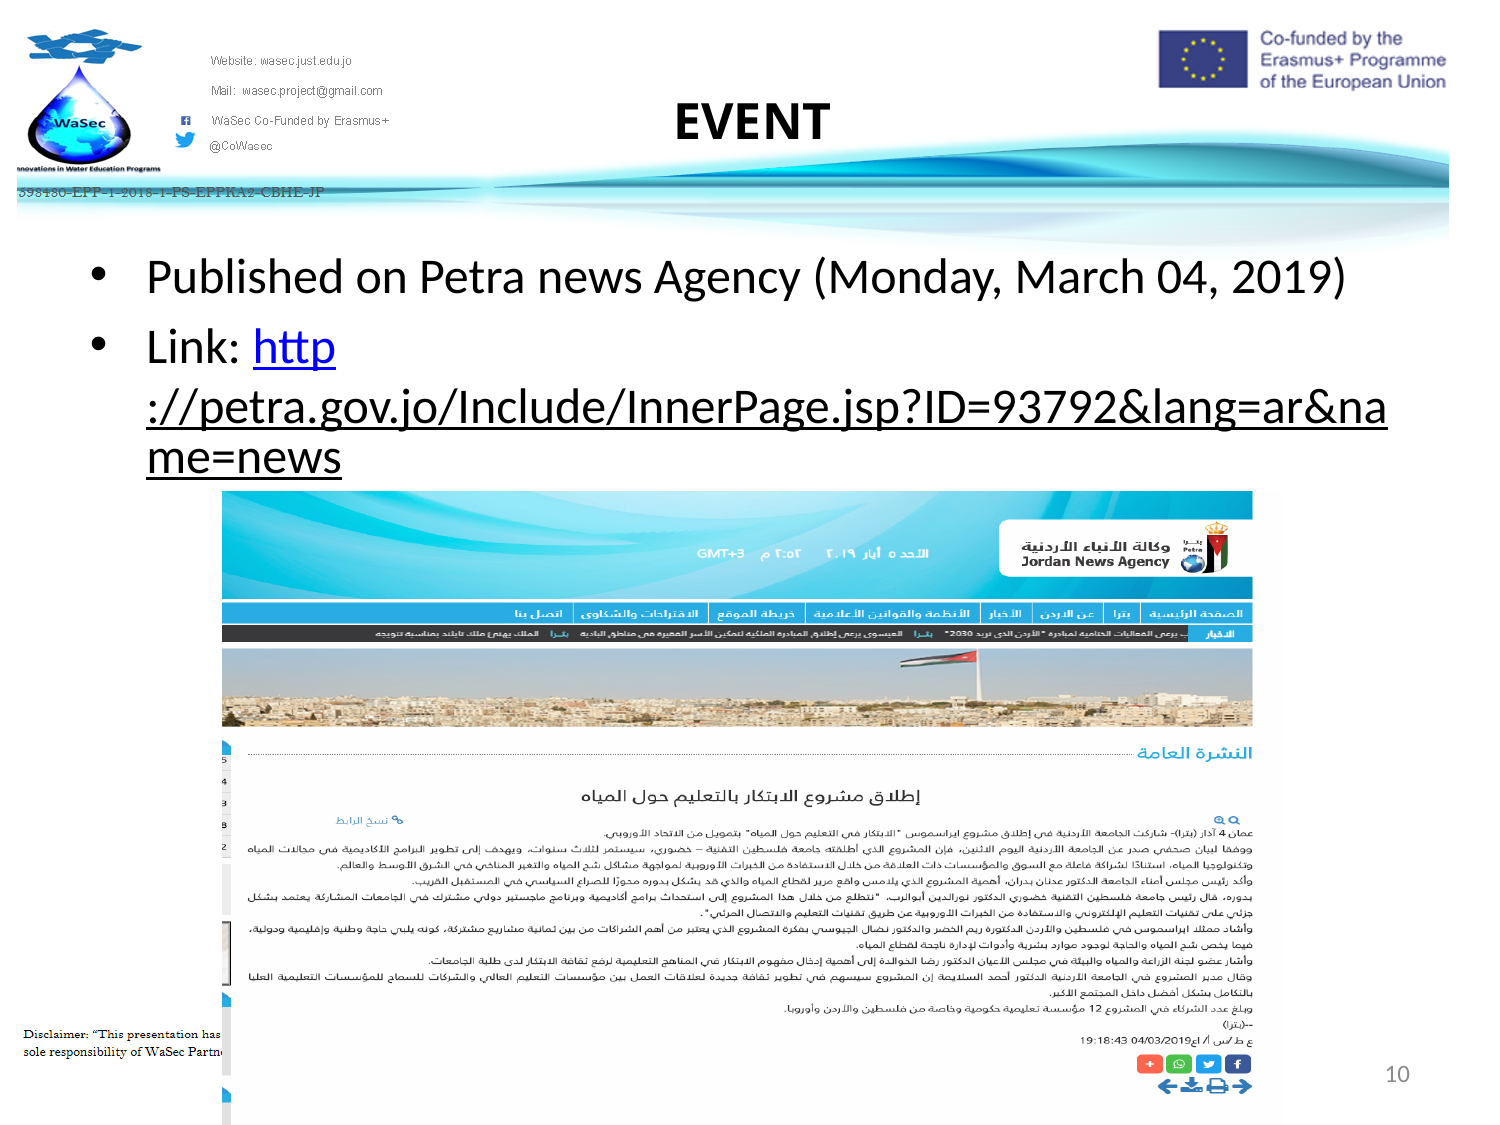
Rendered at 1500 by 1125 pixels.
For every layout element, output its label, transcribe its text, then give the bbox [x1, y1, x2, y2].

slide_number 10 [1288, 1042, 1425, 1103]
list Published on Petra news Agency (Monday, March 04, 2019) Link: http://petra.gov.jo/Include/InnerPage.jsp?ID=93792&lang=ar&name=news [74, 235, 1416, 988]
title EVENT [77, 25, 1428, 214]
picture [0, 0, 1500, 1125]
